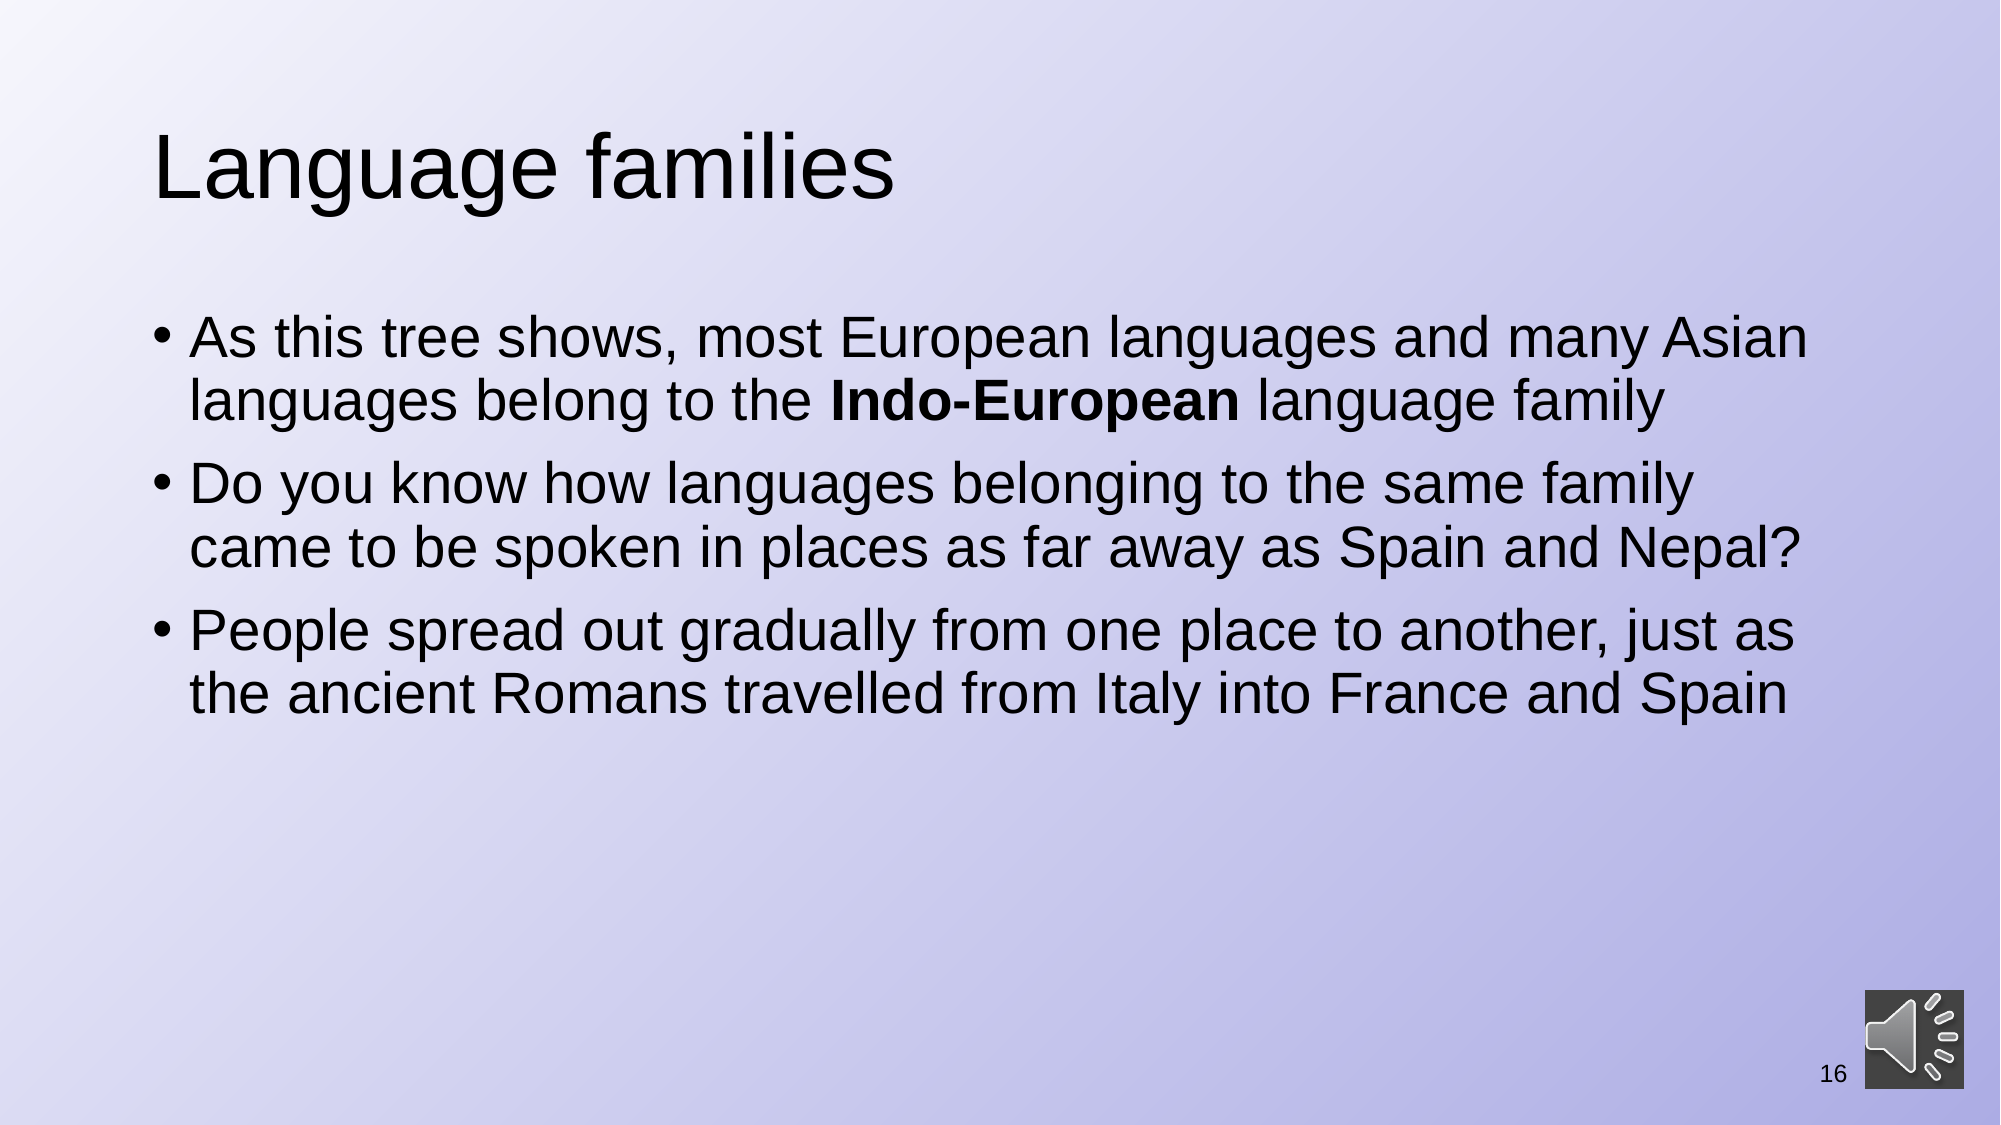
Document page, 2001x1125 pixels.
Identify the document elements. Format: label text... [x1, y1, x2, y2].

slide_number 16 [1412, 1042, 1863, 1103]
title Language families [137, 59, 1863, 278]
list As this tree shows, most European languages and many Asian languages belong to the Indo-European language family Do you know how languages belonging to the same family came to be spoken in places as far away as Spain and Nepal? People spread out gradually from one place to another, just as the ancient Romans travelled from Italy into France and Spain [137, 299, 1863, 1014]
picture [1864, 989, 1965, 1090]
